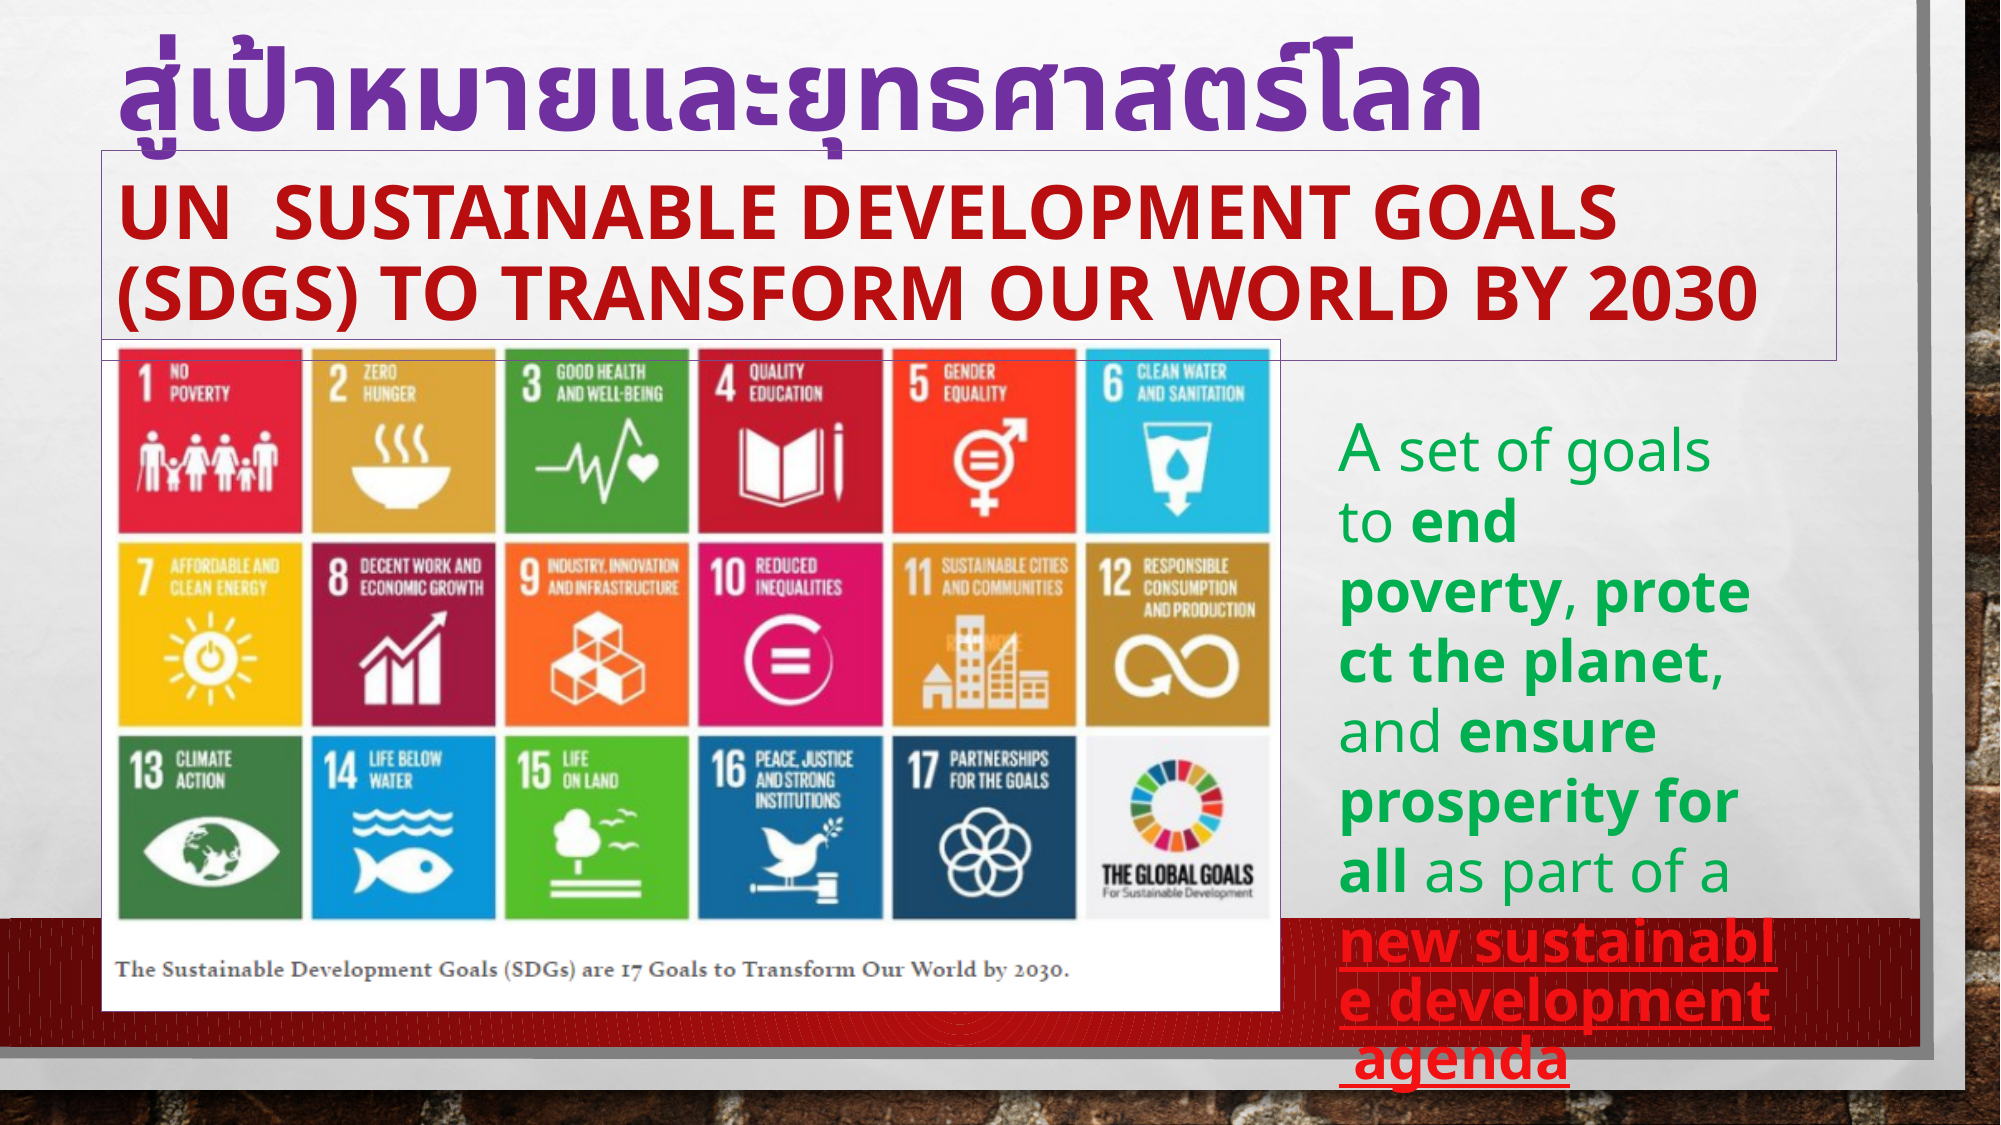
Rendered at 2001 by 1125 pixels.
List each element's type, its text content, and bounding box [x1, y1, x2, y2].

picture [0, 0, 2000, 1125]
text_box UN Sustainable Development Goals (SDGs) to Transform Our World by 2030 [101, 150, 1837, 361]
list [101, 339, 1281, 1012]
text_box A set of goals to end poverty, protect the planet, and ensure prosperity for all as part of a new sustainable development agenda [1323, 397, 1793, 991]
title สู่เป้าหมายและยุทธศาสตร์โลก [101, 0, 1808, 150]
